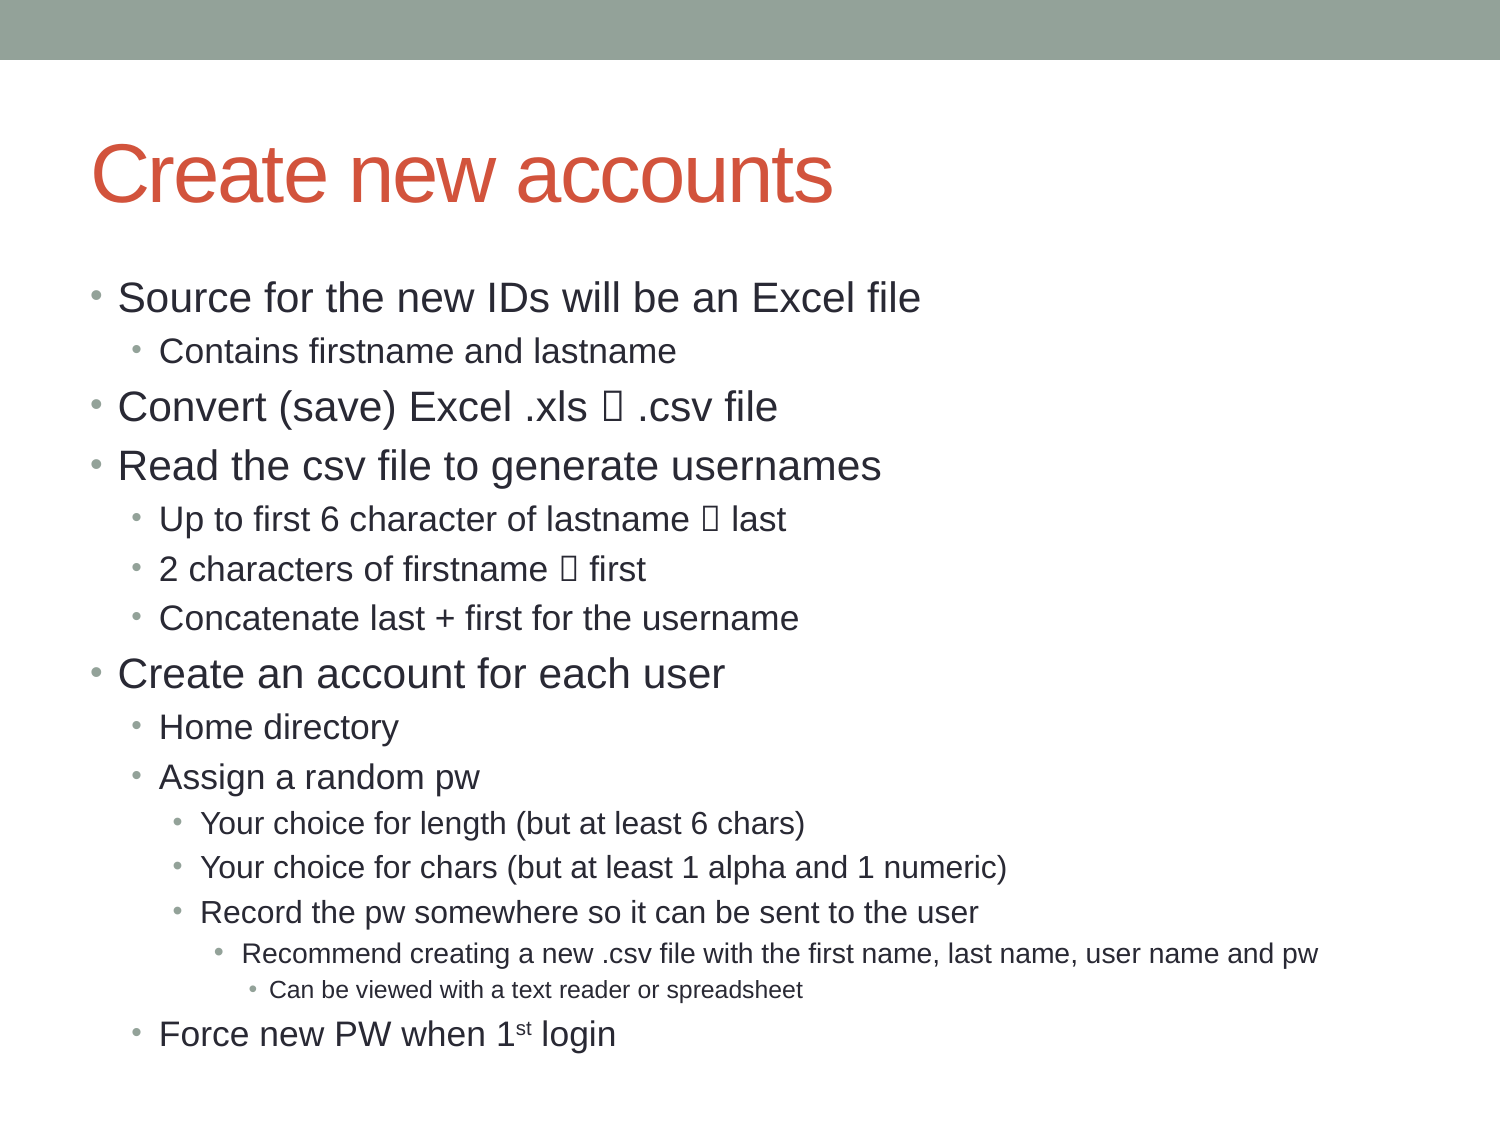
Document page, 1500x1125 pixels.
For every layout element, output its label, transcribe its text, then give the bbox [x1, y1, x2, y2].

list Source for the new IDs will be an Excel file Contains firstname and lastname Convert (save) Excel .xls  .csv file Read the csv file to generate usernames Up to first 6 character of lastname  last 2 characters of firstname  first Concatenate last + first for the username Create an account for each user Home directory Assign a random pw Your choice for length (but at least 6 chars) Your choice for chars (but at least 1 alpha and 1 numeric) Record the pw somewhere so it can be sent to the user Recommend creating a new .csv file with the first name, last name, user name and pw Can be viewed with a text reader or spreadsheet Force new PW when 1st login [75, 262, 1425, 1063]
title Create new accounts [75, 87, 1425, 250]
